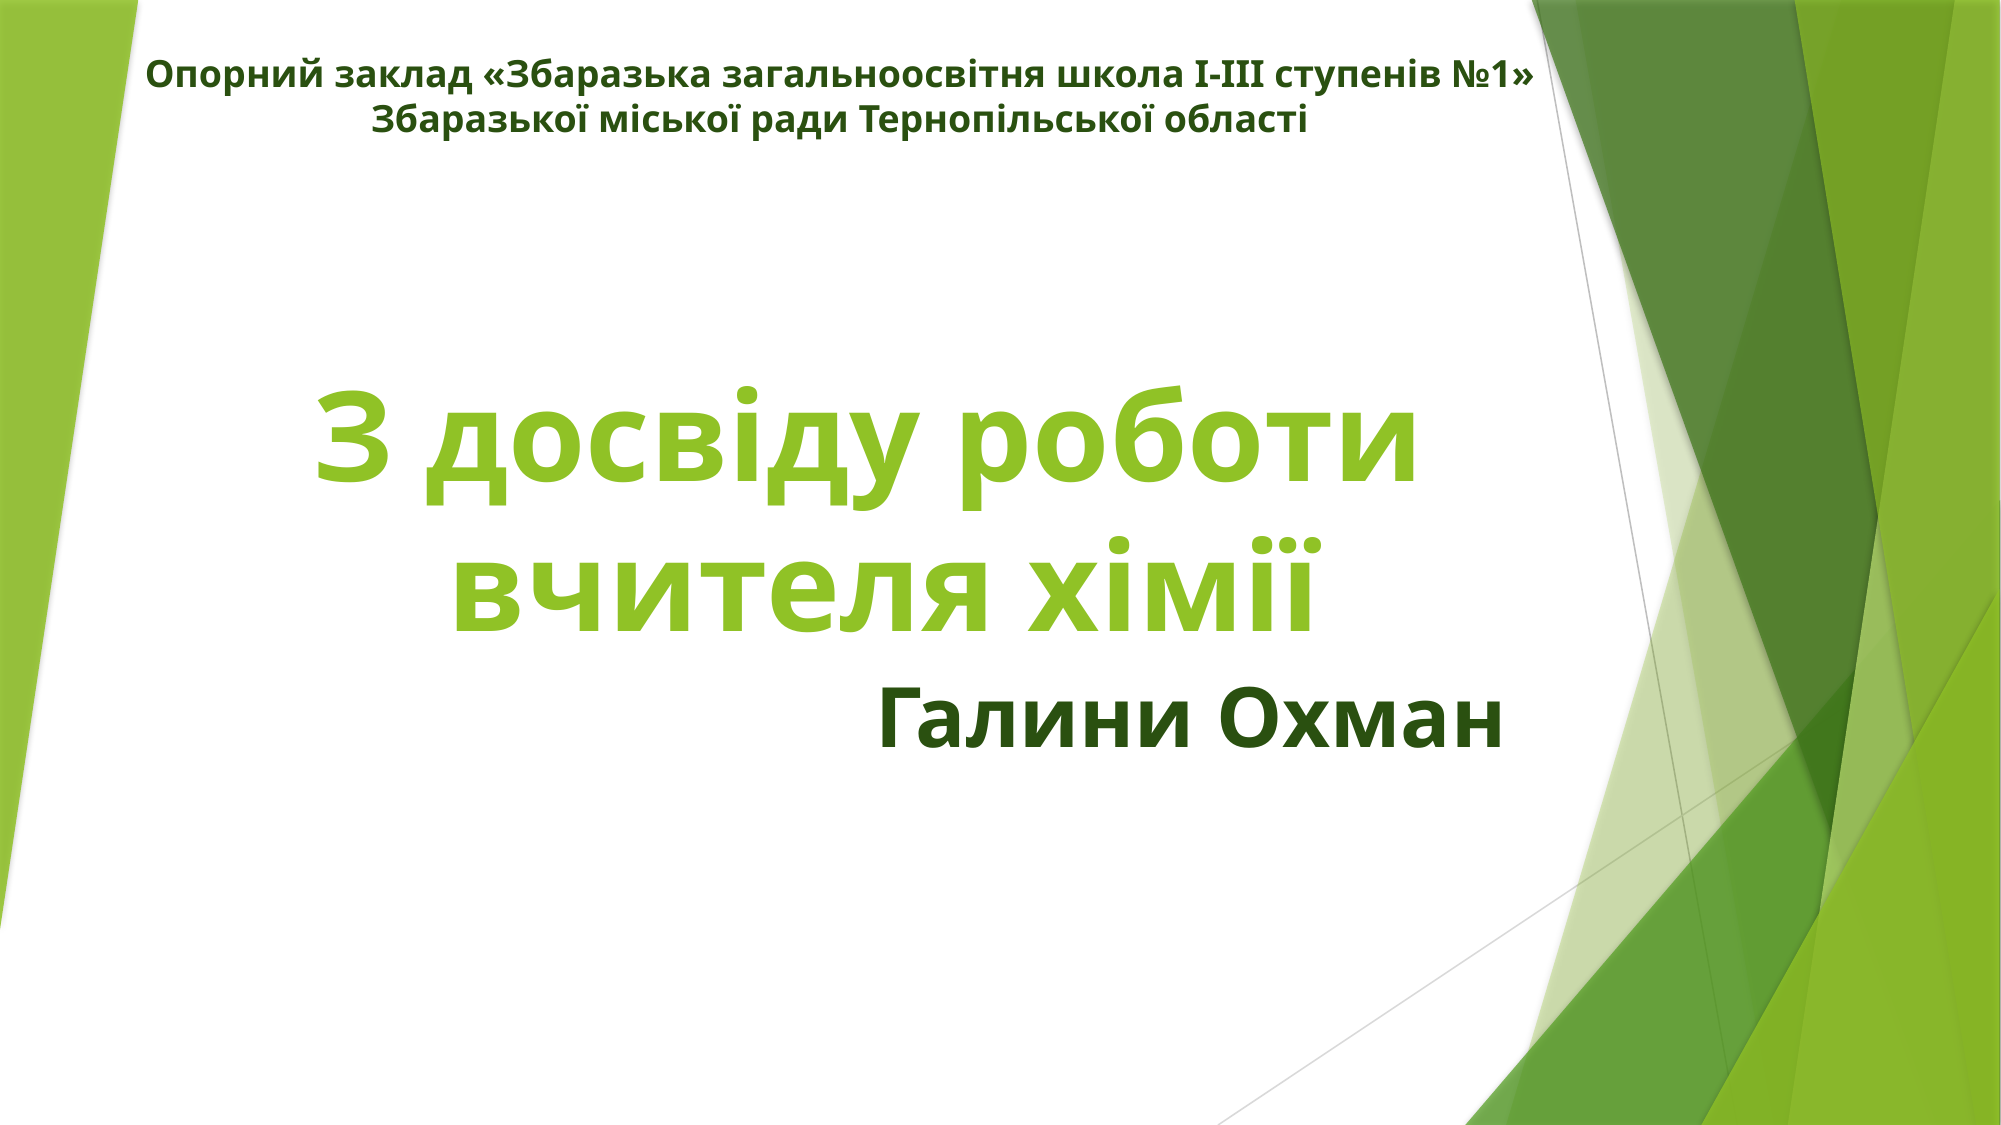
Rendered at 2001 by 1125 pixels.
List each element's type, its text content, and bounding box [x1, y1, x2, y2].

text_box Опорний заклад «Збаразька загальноосвітня школа І-ІІІ ступенів №1» Збаразької міської ради Тернопільської області [115, 42, 1565, 223]
title З досвіду роботи вчителя хімії [247, 394, 1522, 656]
subtitle Галини Охман [247, 656, 1522, 837]
